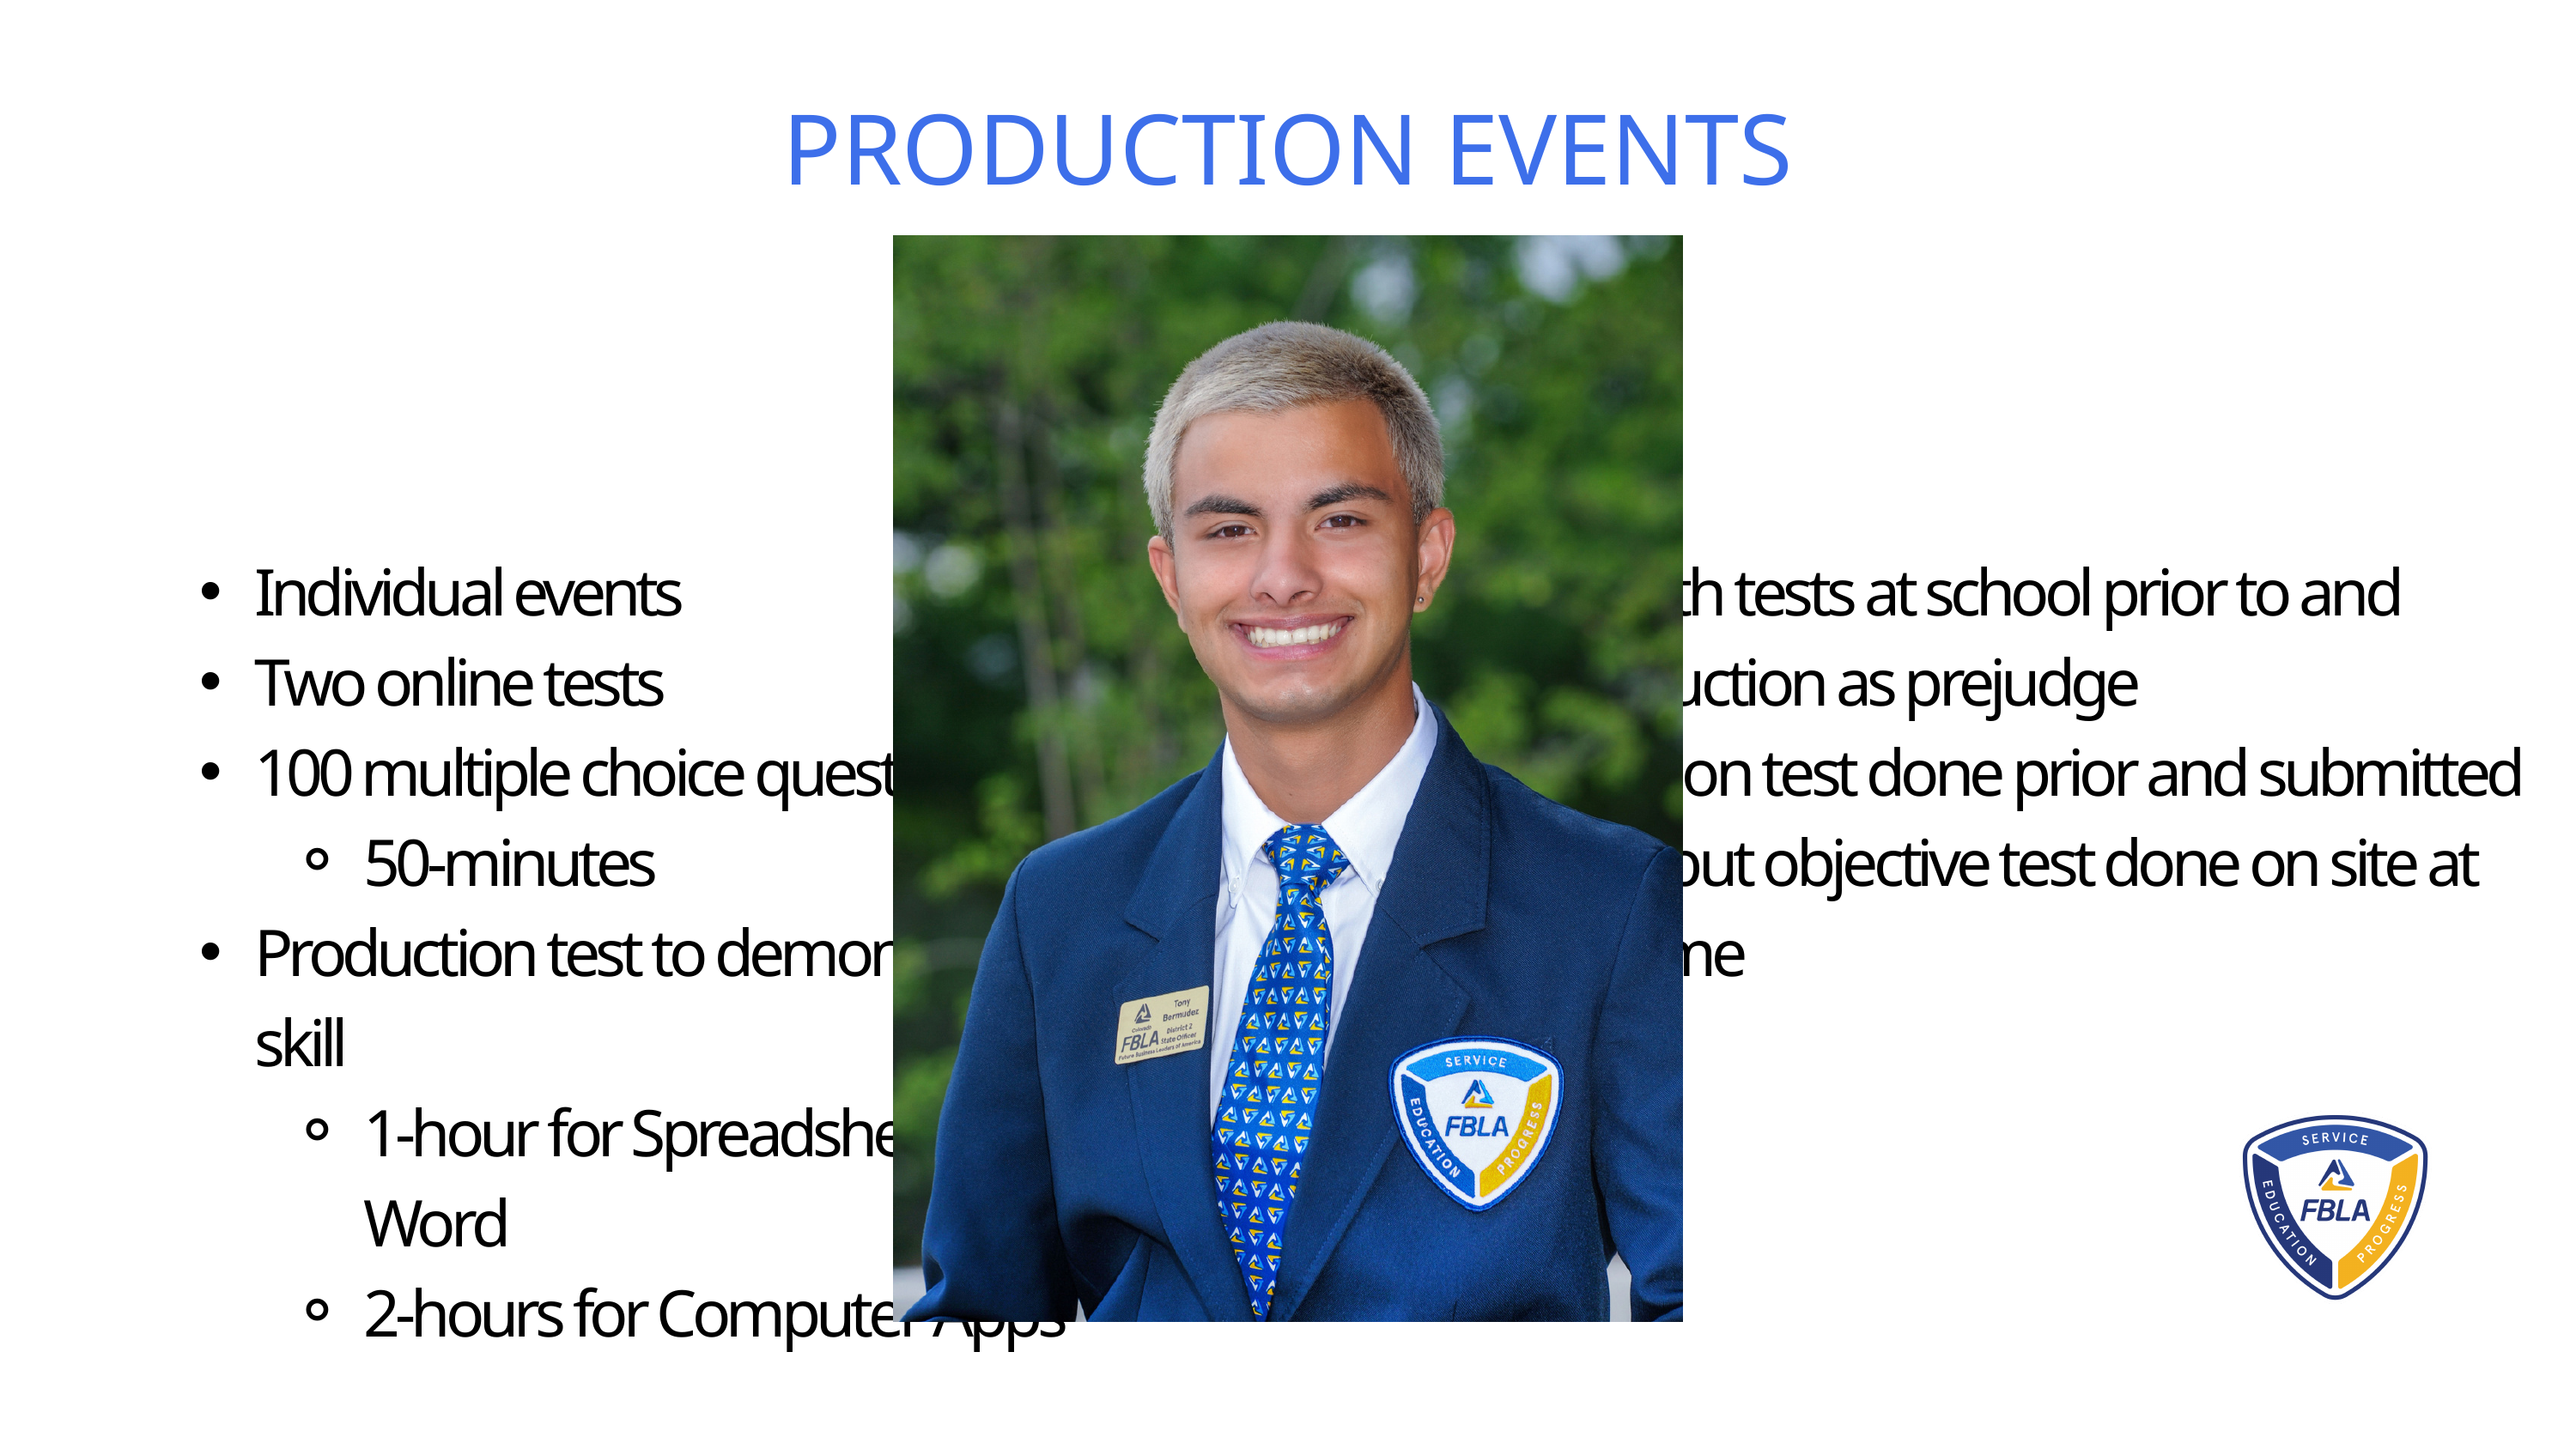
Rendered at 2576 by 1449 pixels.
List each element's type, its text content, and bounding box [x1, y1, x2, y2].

text_box PRODUCTION EVENTS [726, 68, 1850, 205]
text_box DLC: take both tests at school prior to and submit production as prejudge SLC: production test done prior and submitted as prejudge but objective test done on site at scheduled time [1683, 538, 2531, 990]
text_box Note: Database Design was retired [992, 1322, 1500, 1325]
text_box Individual events Two online tests 100 multiple choice question test 50-minutes Production test to demonstrate skill 1-hour for Spreadsheet & Word 2-hours for Computer Apps [144, 538, 1150, 1350]
text_box [2239, 1111, 2432, 1304]
text_box [893, 235, 1683, 1322]
